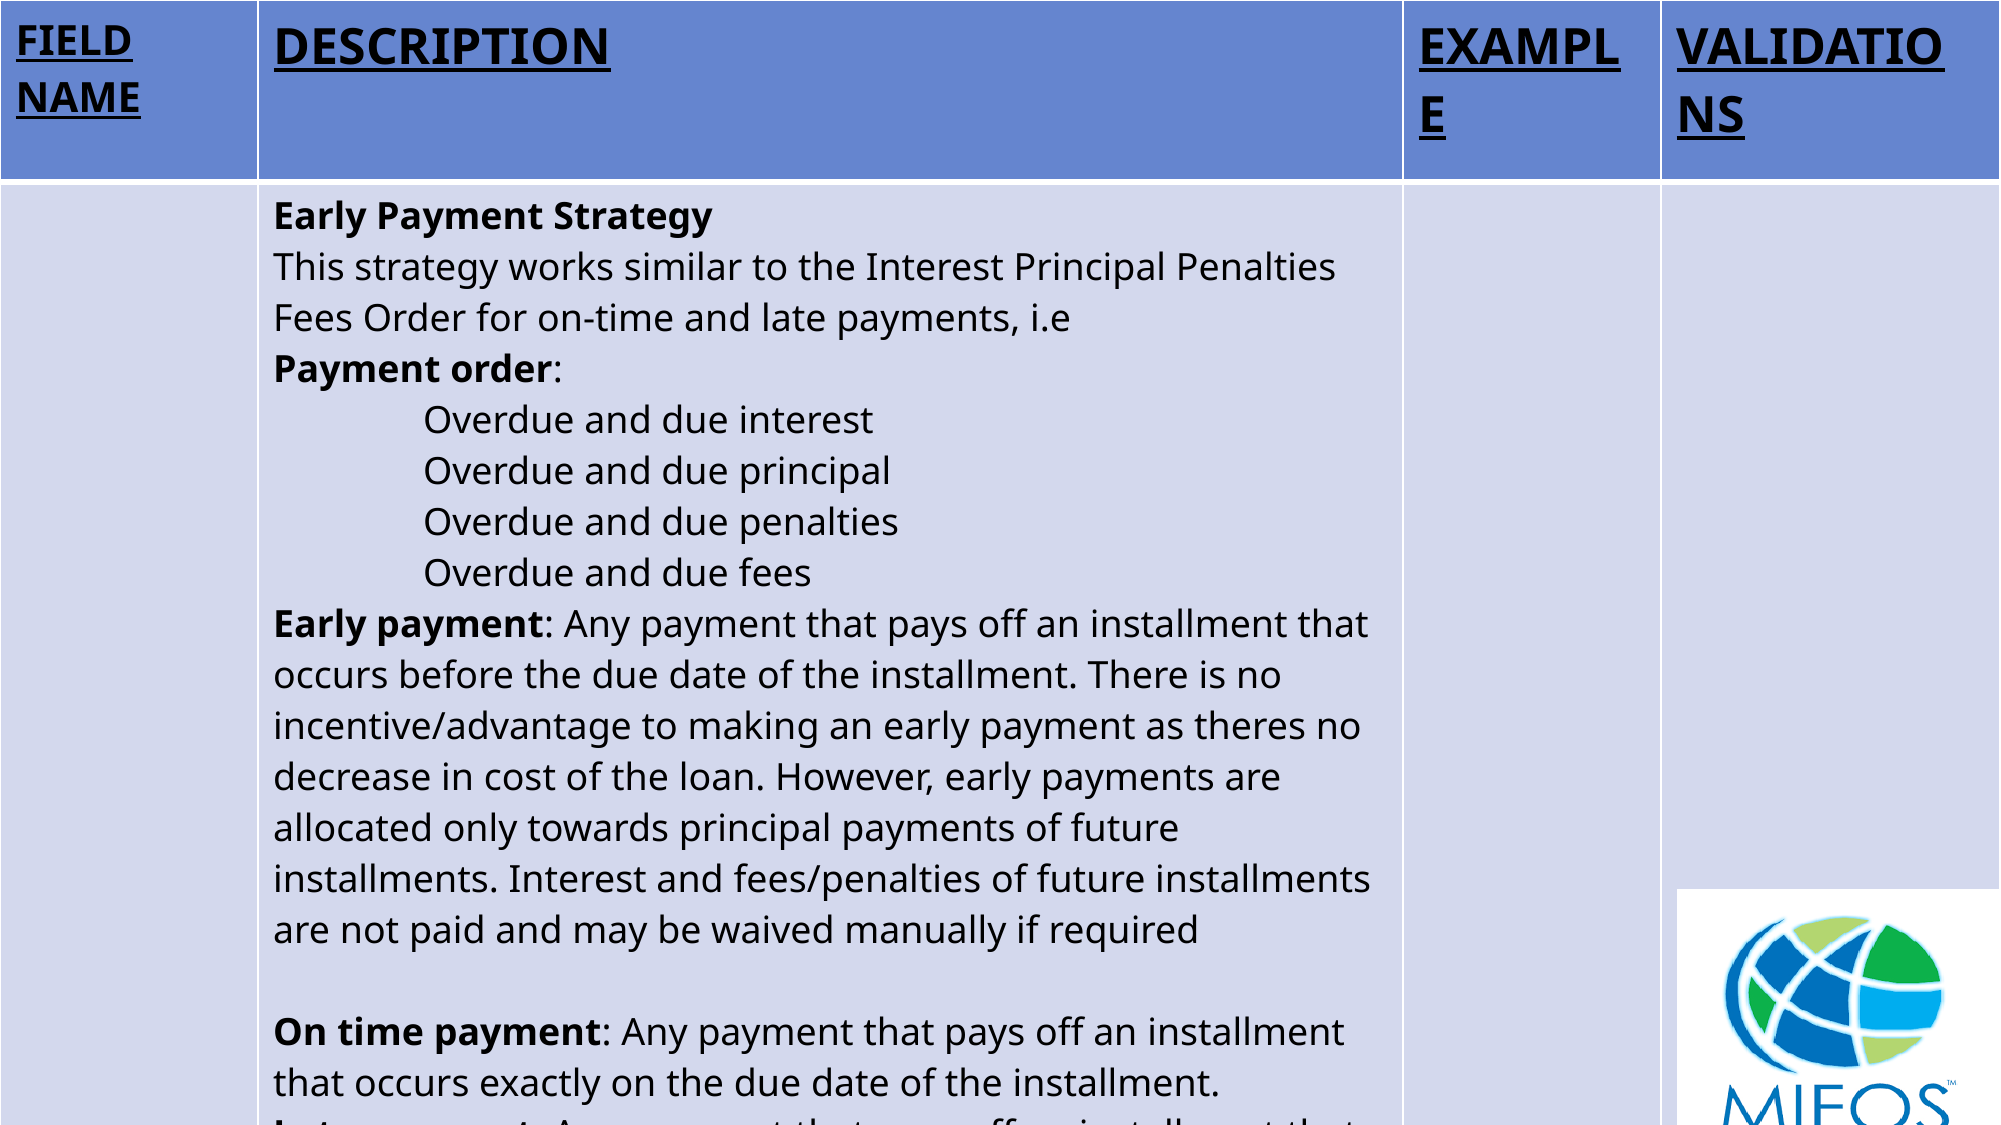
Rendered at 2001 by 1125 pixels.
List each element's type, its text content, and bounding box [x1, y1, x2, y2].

table_header VALIDATIONS [1662, 1, 1999, 179]
table_cell Early Payment Strategy This strategy works similar to the Interest Principal Penalties Fees Order for on-time and late payments, i.e Payment order: Overdue and due interest Overdue and due principal Overdue and due penalties Overdue and due fees Early payment: Any payment that pays off an installment that occurs before the due date of the installment. There is no incentive/advantage to making an early payment as theres no decrease in cost of the loan. However, early payments are allocated only towards principal payments of future installments. Interest and fees/penalties of future installments are not paid and may be waived manually if required On time payment: Any payment that pays off an installment that occurs exactly on the due date of the installment. Late payment: Any payment that pays off an installment that occurs after the due date of the installment. There is no penalization for late payment. The total cost of the loan does not automatically increase, no penalties are automatically applied to the loan. [259, 185, 1402, 1125]
table_cell [1662, 185, 1999, 1125]
table_cell [1, 185, 257, 1125]
table_header FIELD NAME [1, 1, 257, 179]
table_cell [1404, 185, 1660, 1125]
picture [1677, 889, 2000, 1125]
table_header DESCRIPTION [259, 1, 1402, 179]
table_header EXAMPLE [1404, 1, 1660, 179]
